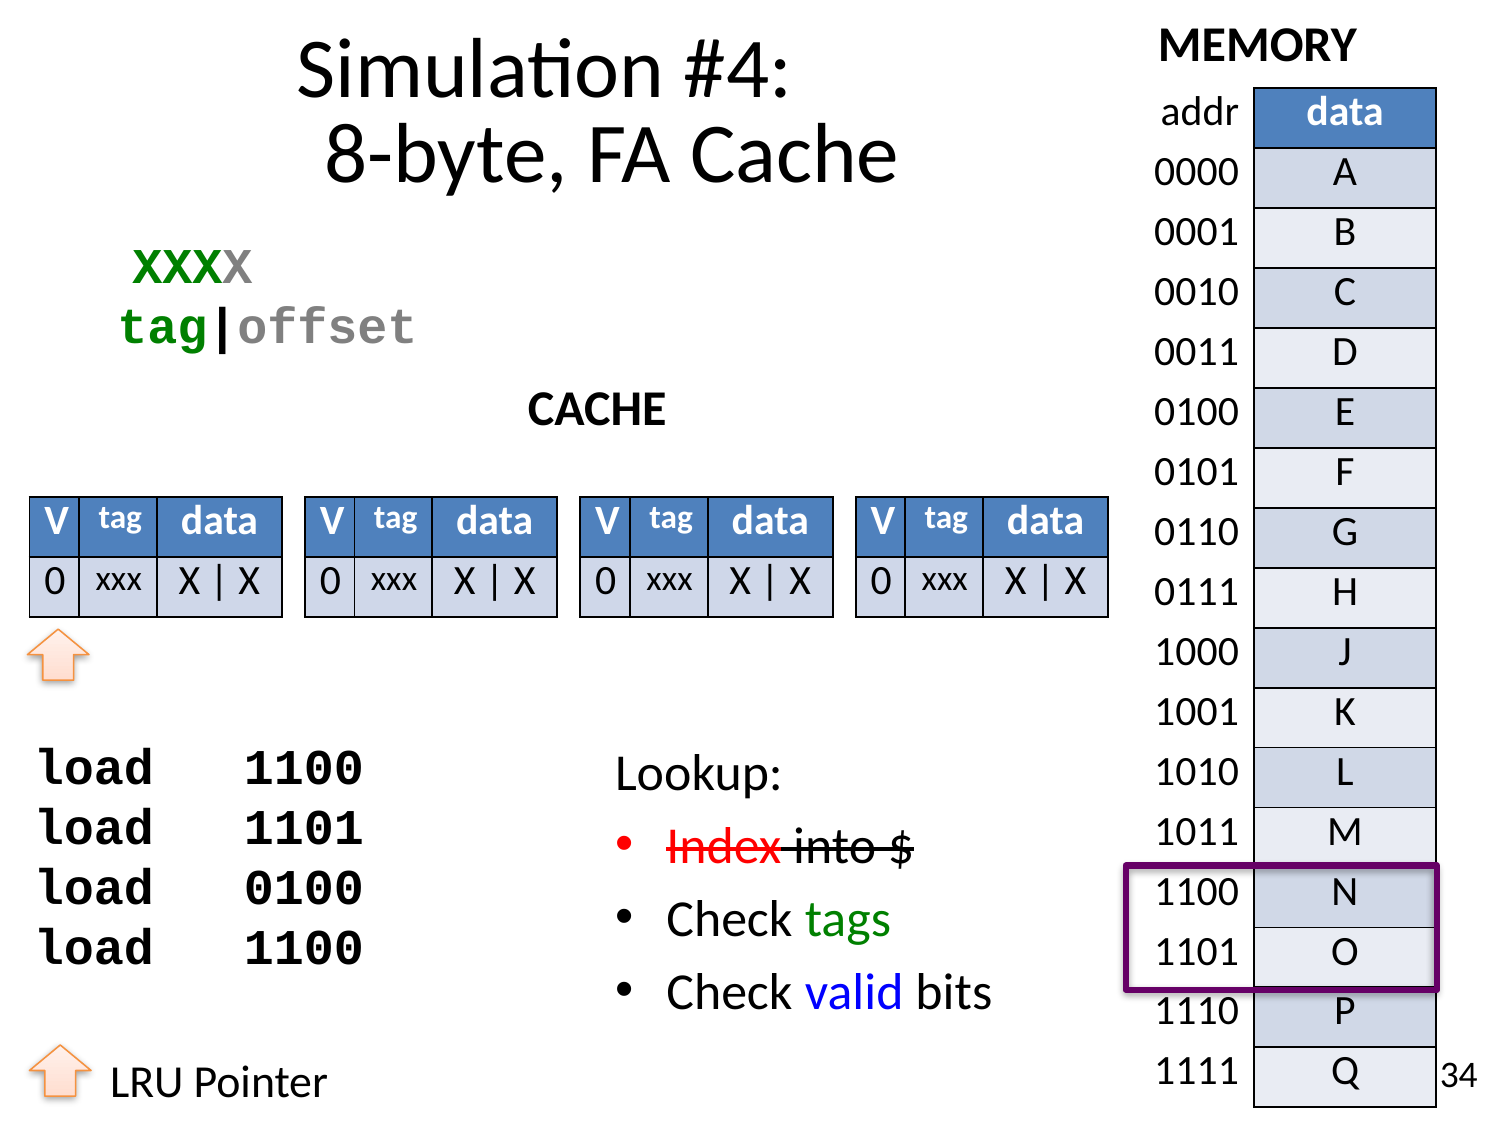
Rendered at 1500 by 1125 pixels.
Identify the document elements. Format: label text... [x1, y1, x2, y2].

table_cell xxx [80, 558, 156, 616]
table_cell 0001 [1127, 209, 1253, 267]
table_cell E [1255, 389, 1435, 447]
table_cell 0 [306, 558, 354, 616]
table_cell xxx [906, 558, 982, 616]
table_cell M [1255, 808, 1435, 863]
text_box XXXX tag|offset [42, 225, 570, 361]
table_cell 0000 [1127, 148, 1253, 207]
table_cell 1000 [1127, 629, 1253, 687]
table_cell L [1255, 748, 1435, 807]
text_box [28, 1044, 92, 1097]
text_box LRU Pointer [95, 1044, 354, 1115]
table_cell A [1255, 149, 1435, 207]
table_header tag [906, 498, 982, 556]
table_cell 0 [581, 558, 629, 616]
table_header tag [80, 498, 156, 556]
title Simulation #4: 8-byte, FA Cache [75, 25, 1015, 213]
table_cell 0111 [1127, 569, 1253, 627]
table_header V [30, 498, 78, 556]
table_cell 1001 [1127, 689, 1253, 747]
table_cell 1111 [1127, 1048, 1253, 1106]
text_box CACHE [513, 368, 682, 443]
table_cell 0 [30, 558, 78, 616]
text_box [26, 628, 90, 681]
table_cell X | X [433, 558, 556, 616]
table_header V [306, 498, 354, 556]
table_cell 0010 [1127, 269, 1253, 327]
table_cell P [1255, 999, 1435, 1042]
table_cell B [1255, 209, 1435, 267]
text_box [1125, 865, 1438, 990]
text_box Lookup: Index into $ Check tags Check valid bits [599, 731, 1054, 1030]
table_header data [158, 498, 281, 556]
table_cell 0100 [1127, 389, 1253, 447]
text_box load 1100 load 1101 load 0100 load 1100 [18, 726, 382, 982]
table_cell 1010 [1127, 748, 1253, 807]
table_header data [984, 498, 1107, 556]
table_cell X | X [158, 558, 281, 616]
table_cell H [1255, 569, 1435, 627]
table_header V [857, 498, 904, 556]
table_cell 0110 [1127, 509, 1253, 567]
table_cell J [1255, 629, 1435, 687]
text_box MEMORY [1143, 4, 1372, 80]
table_header data [709, 498, 832, 556]
table_cell 1110 [1127, 999, 1253, 1046]
table_cell C [1255, 269, 1435, 327]
table_header addr [1126, 88, 1253, 148]
table_cell G [1255, 509, 1435, 567]
table_cell 1011 [1127, 808, 1253, 863]
table_cell D [1255, 329, 1435, 387]
table_header data [433, 498, 556, 556]
table_cell 0101 [1127, 449, 1253, 507]
table_header V [581, 498, 629, 556]
table_header tag [631, 498, 707, 556]
table_cell xxx [631, 558, 707, 616]
table_cell 0 [857, 558, 904, 616]
table_cell 0011 [1127, 329, 1253, 387]
slide_number 34 [1142, 1042, 1493, 1103]
table_cell K [1255, 689, 1435, 747]
table_cell X | X [984, 558, 1107, 616]
table_header data [1255, 89, 1435, 147]
table_cell xxx [355, 558, 431, 616]
table_header tag [355, 498, 431, 556]
table_cell F [1255, 449, 1435, 507]
table_cell X | X [709, 558, 832, 616]
